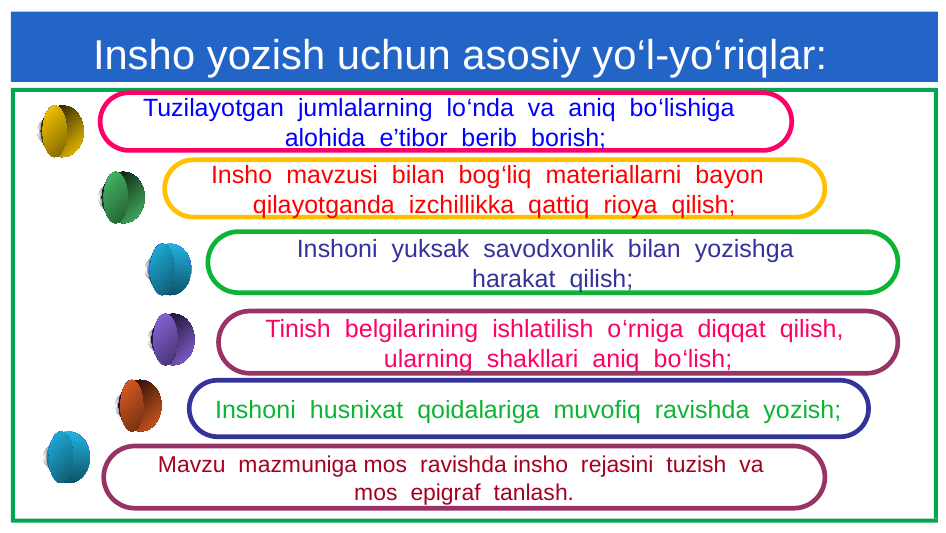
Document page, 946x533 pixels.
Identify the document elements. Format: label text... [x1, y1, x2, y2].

text_box Inshoni yuksak savodxonlik bilan yozishga harakat qilish; [207, 231, 898, 293]
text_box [43, 431, 90, 484]
text_box [246, 56, 278, 92]
title Insho yozish uchun asosiy yo‘l-yo‘riqlar: [22, 28, 898, 79]
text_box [97, 171, 145, 224]
text_box Tinish belgilarining ishlatilish o‘rniga diqqat qilish, ularning shakllari aniq bo‘lish; [218, 311, 898, 374]
text_box Tuzilayotgan jumlalarning lo‘nda va aniq bo‘lishiga alohida e’tibor berib borish; [100, 92, 792, 151]
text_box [144, 243, 192, 296]
text_box Inshoni husnixat qoidalariga muvofiq ravishda yozish; [189, 380, 869, 437]
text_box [115, 379, 162, 432]
text_box Insho mavzusi bilan bog‘liq materiallarni bayon qilayotganda izchillikka qattiq rioya qilish; [164, 159, 825, 218]
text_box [147, 313, 195, 366]
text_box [36, 105, 84, 158]
text_box Mavzu mazmuniga mos ravishda insho rejasini tuzish va mos epigraf tanlash. [103, 445, 825, 509]
